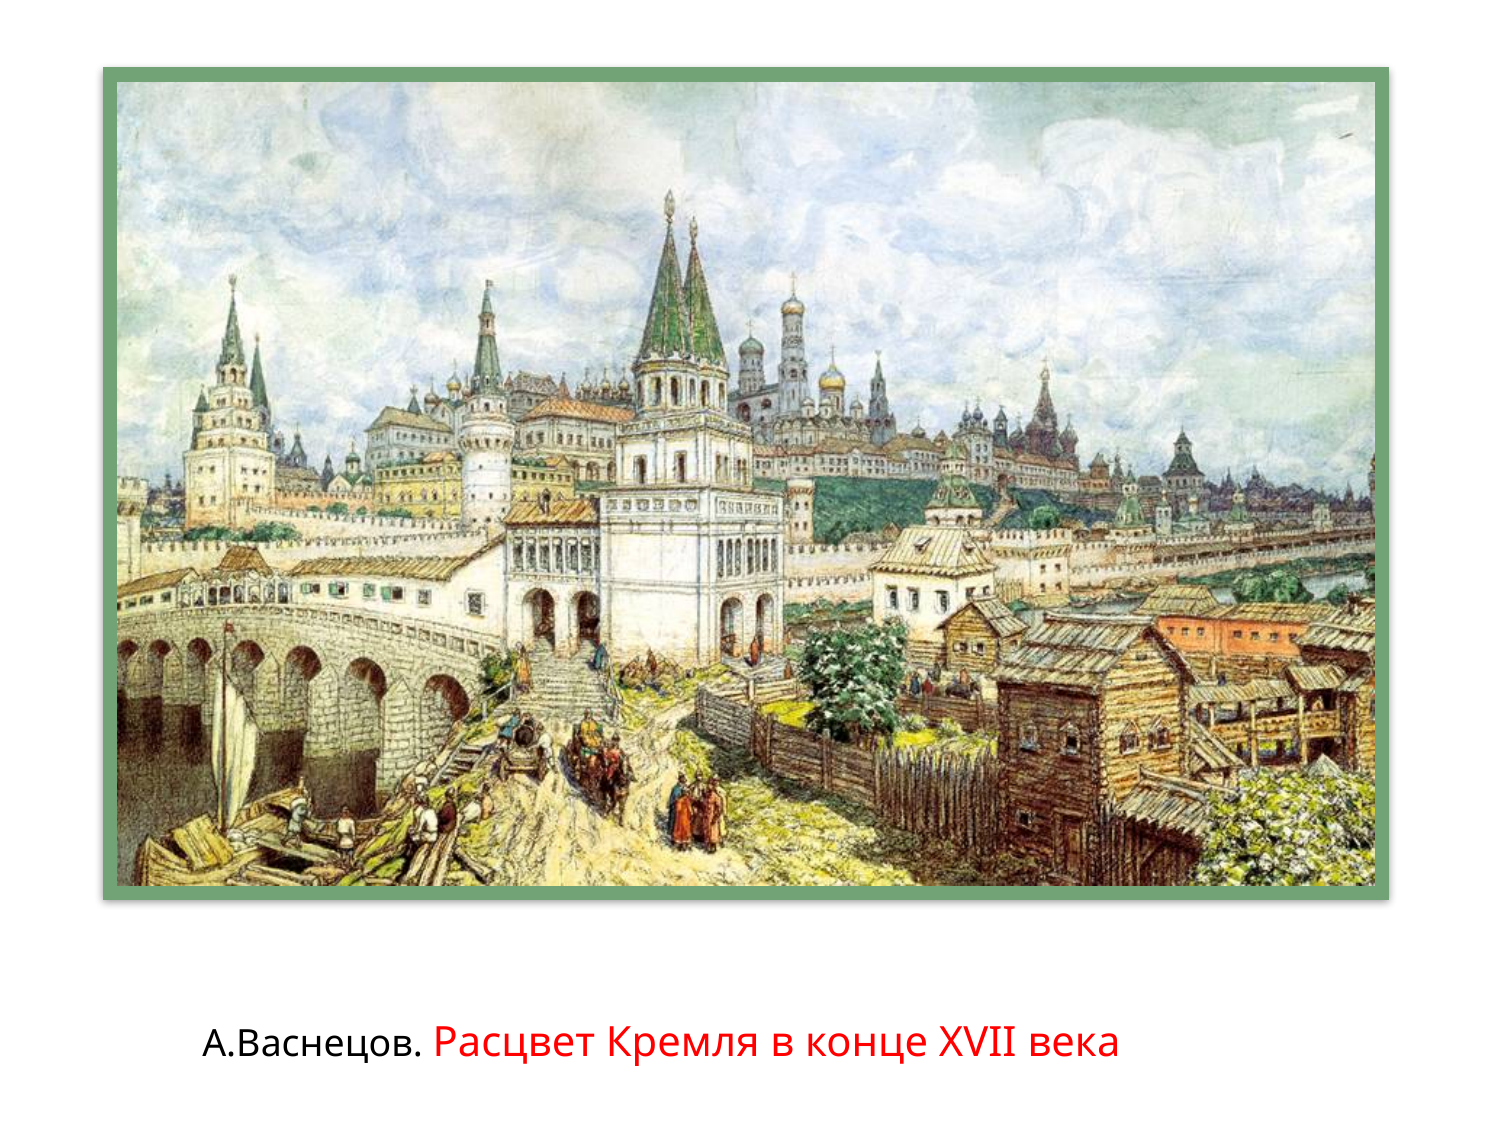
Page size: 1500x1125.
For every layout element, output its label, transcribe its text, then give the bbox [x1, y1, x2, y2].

text_box А.Васнецов. Расцвет Кремля в конце ХVII века [187, 1007, 1378, 1073]
picture [116, 81, 1376, 886]
